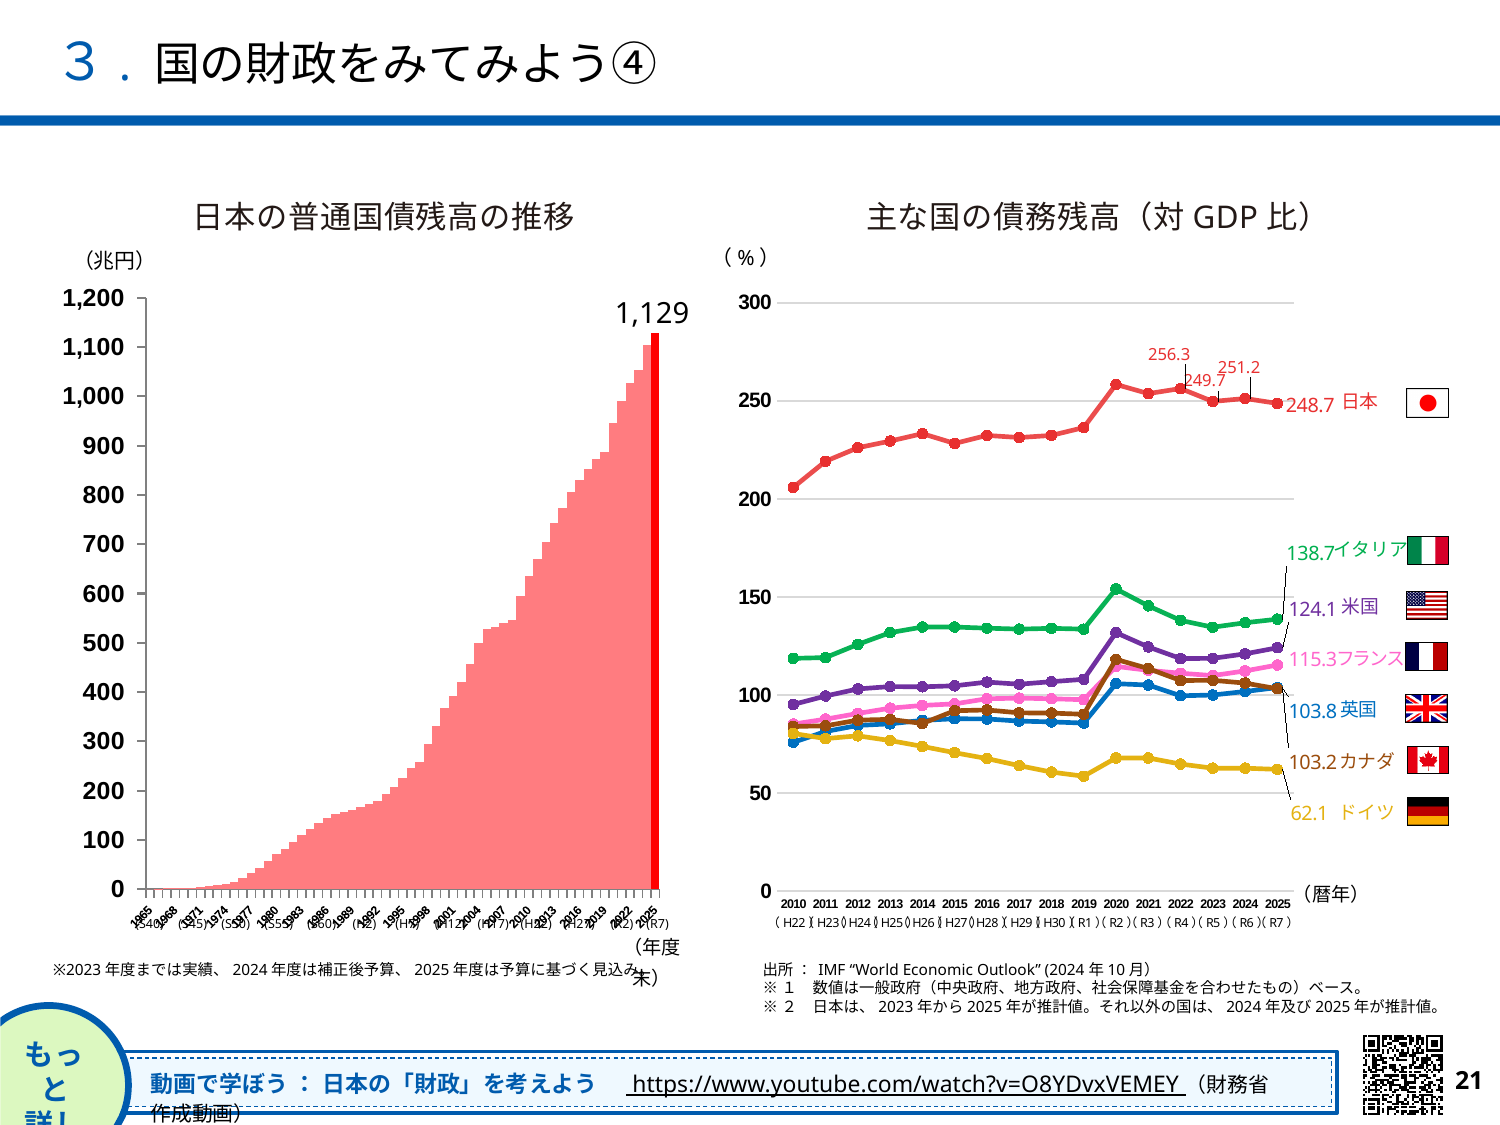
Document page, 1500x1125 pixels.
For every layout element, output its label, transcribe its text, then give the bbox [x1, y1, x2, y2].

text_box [679, 237, 1449, 976]
picture [1352, 1024, 1454, 1125]
text_box 日本の普通国債残高の推移 [116, 192, 651, 234]
text_box 動画で学ぼう ： 日本の「財政」を考えよう https://www.youtube.com/watch?v=O8YDvxVEMEY （財務省作成動画） [135, 1114, 1303, 1125]
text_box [40, 234, 712, 965]
text_box ３. 国の財政をみてみよう④ [39, 22, 1479, 98]
text_box ※2023年度までは実績、2024年度は補正後予算、2025年度は予算に基づく見込み。 [53, 965, 720, 979]
slide_number 21 [1454, 1056, 1500, 1106]
text_box 主な国の債務残高（対GDP比） [785, 192, 1410, 235]
text_box 出所 ： IMF “World Economic Outlook” (2024年10月） ※１ 数値は一般政府（中央政府、地方政府、社会保障基金を合わせたもの）ベース。 ※２ 日本は、2023年から2025年が推計値。それ以外の国は、2024年及び2025年が推計値。 [762, 959, 1491, 1016]
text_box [133, 1051, 1338, 1114]
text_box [0, 1001, 133, 1125]
